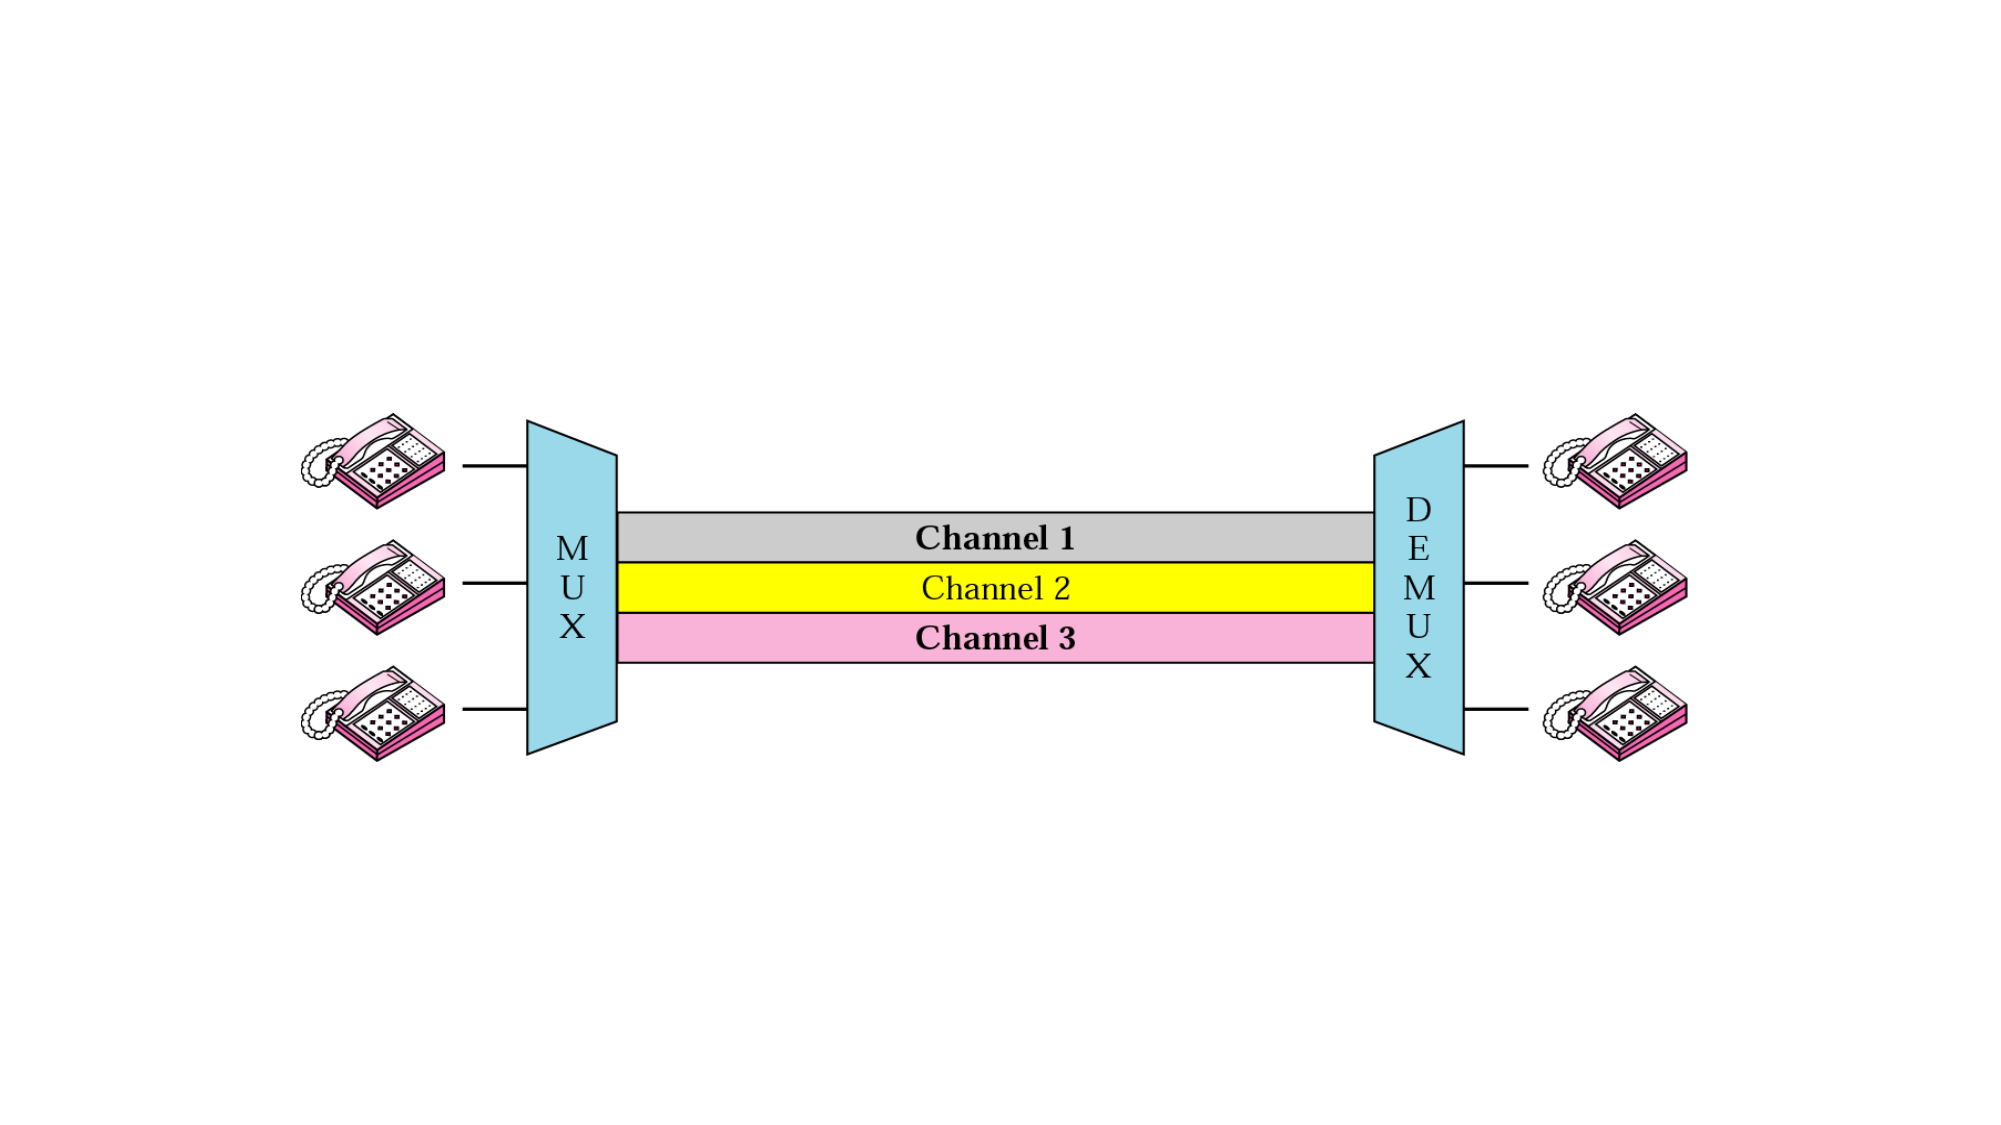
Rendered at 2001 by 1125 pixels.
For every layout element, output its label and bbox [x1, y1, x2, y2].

picture [301, 413, 1688, 763]
